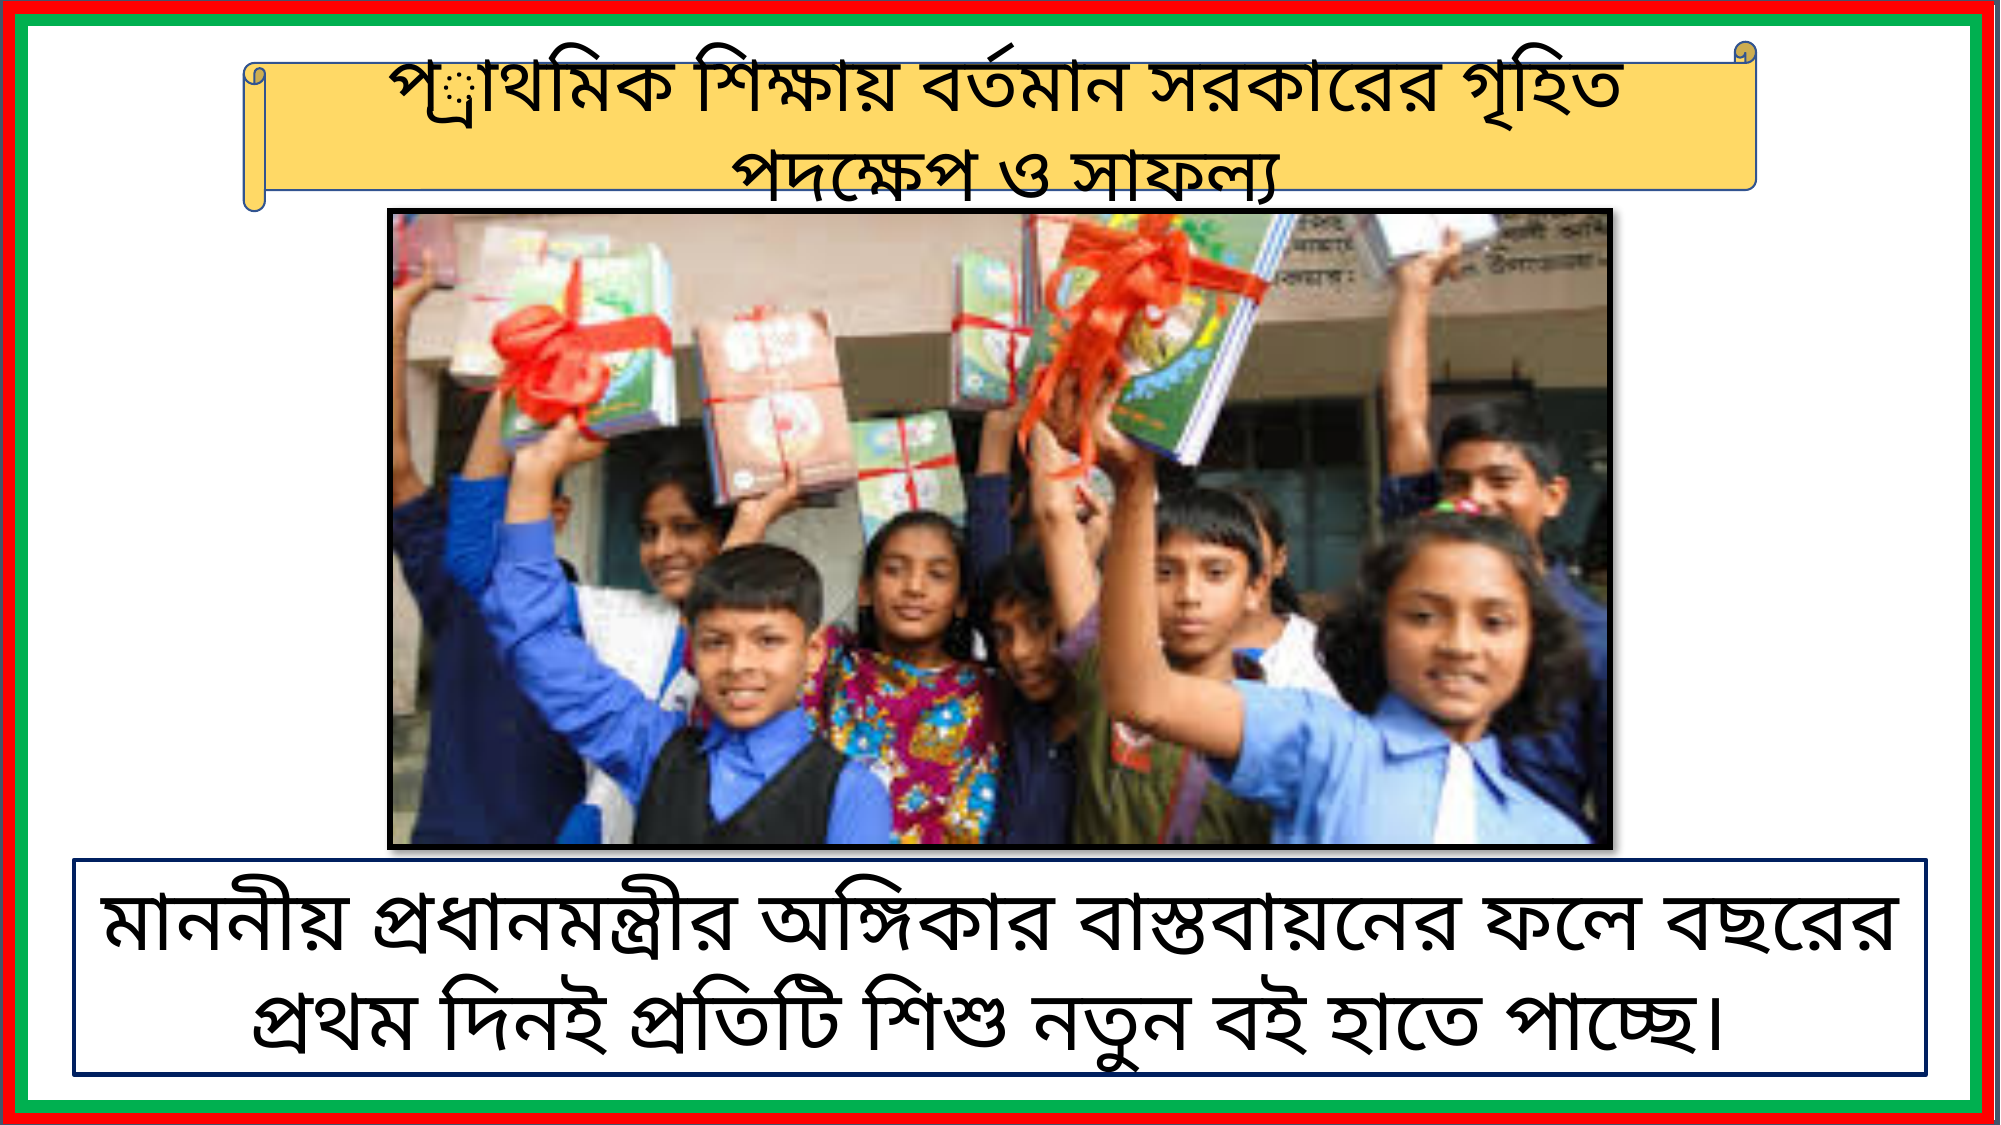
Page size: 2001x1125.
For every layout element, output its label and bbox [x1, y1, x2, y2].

picture [393, 213, 1607, 845]
text_box [0, 0, 2000, 1125]
